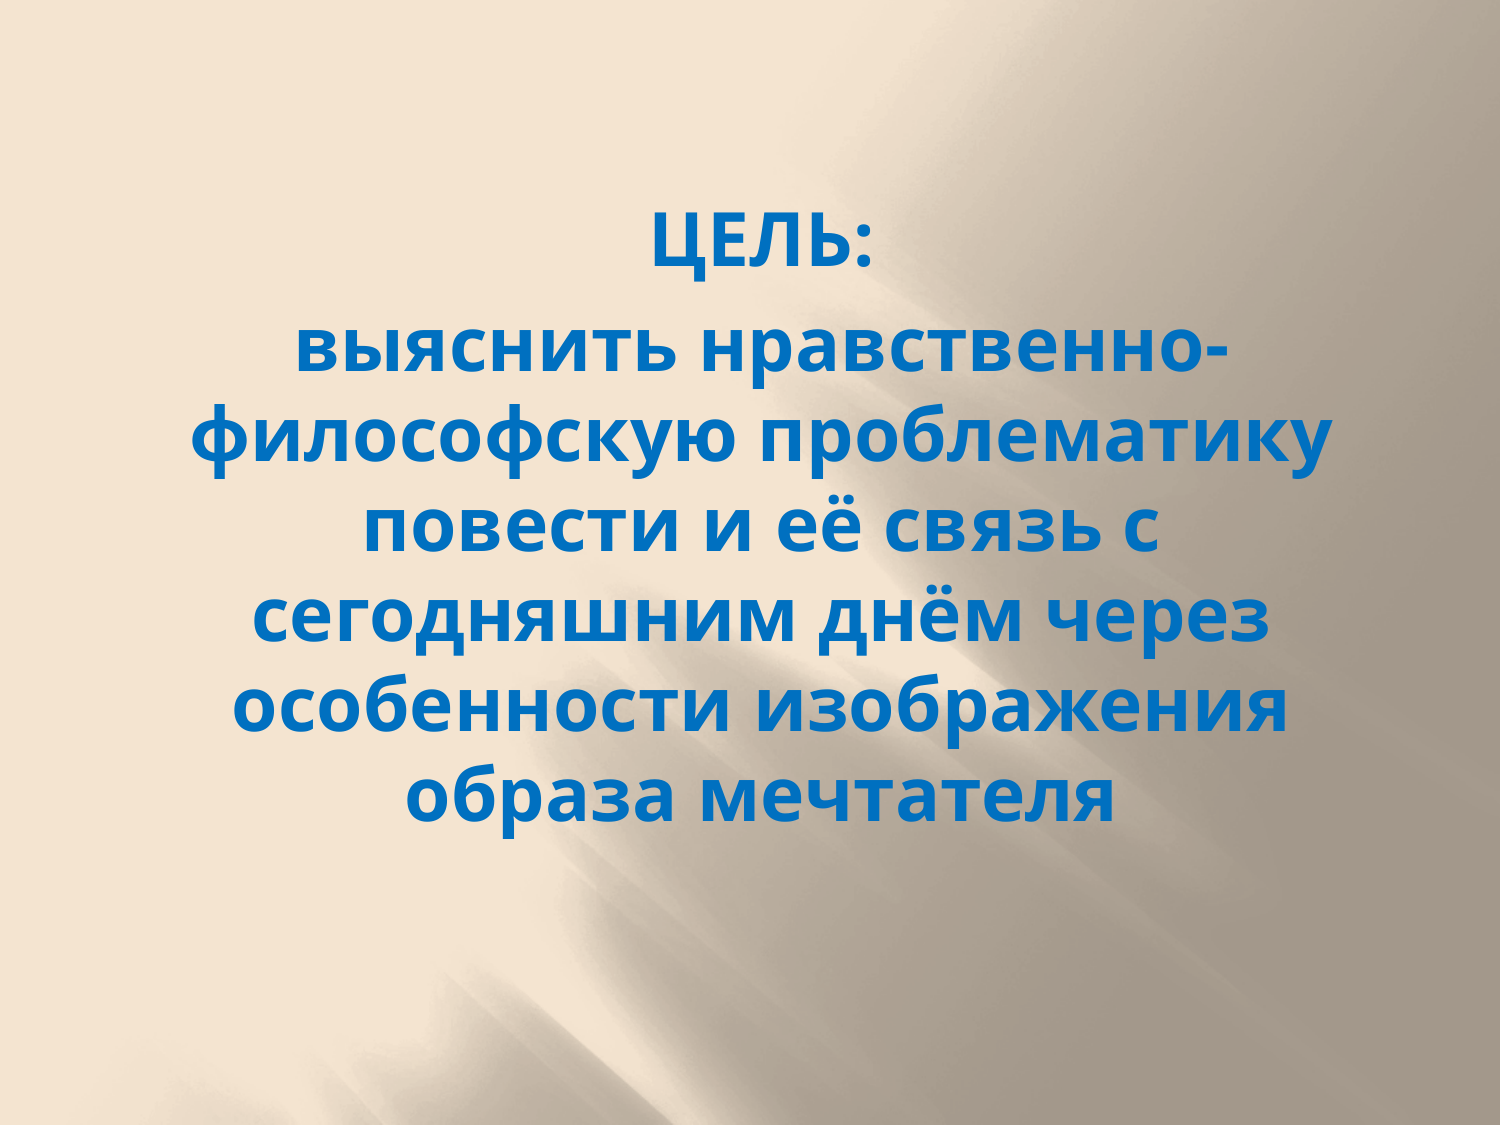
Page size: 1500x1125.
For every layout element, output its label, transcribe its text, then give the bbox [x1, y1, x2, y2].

subtitle ЦЕЛЬ: выяснить нравственно-философскую проблематику повести и её связь с сегодняшним днём через особенности изображения образа мечтателя [171, 184, 1353, 858]
